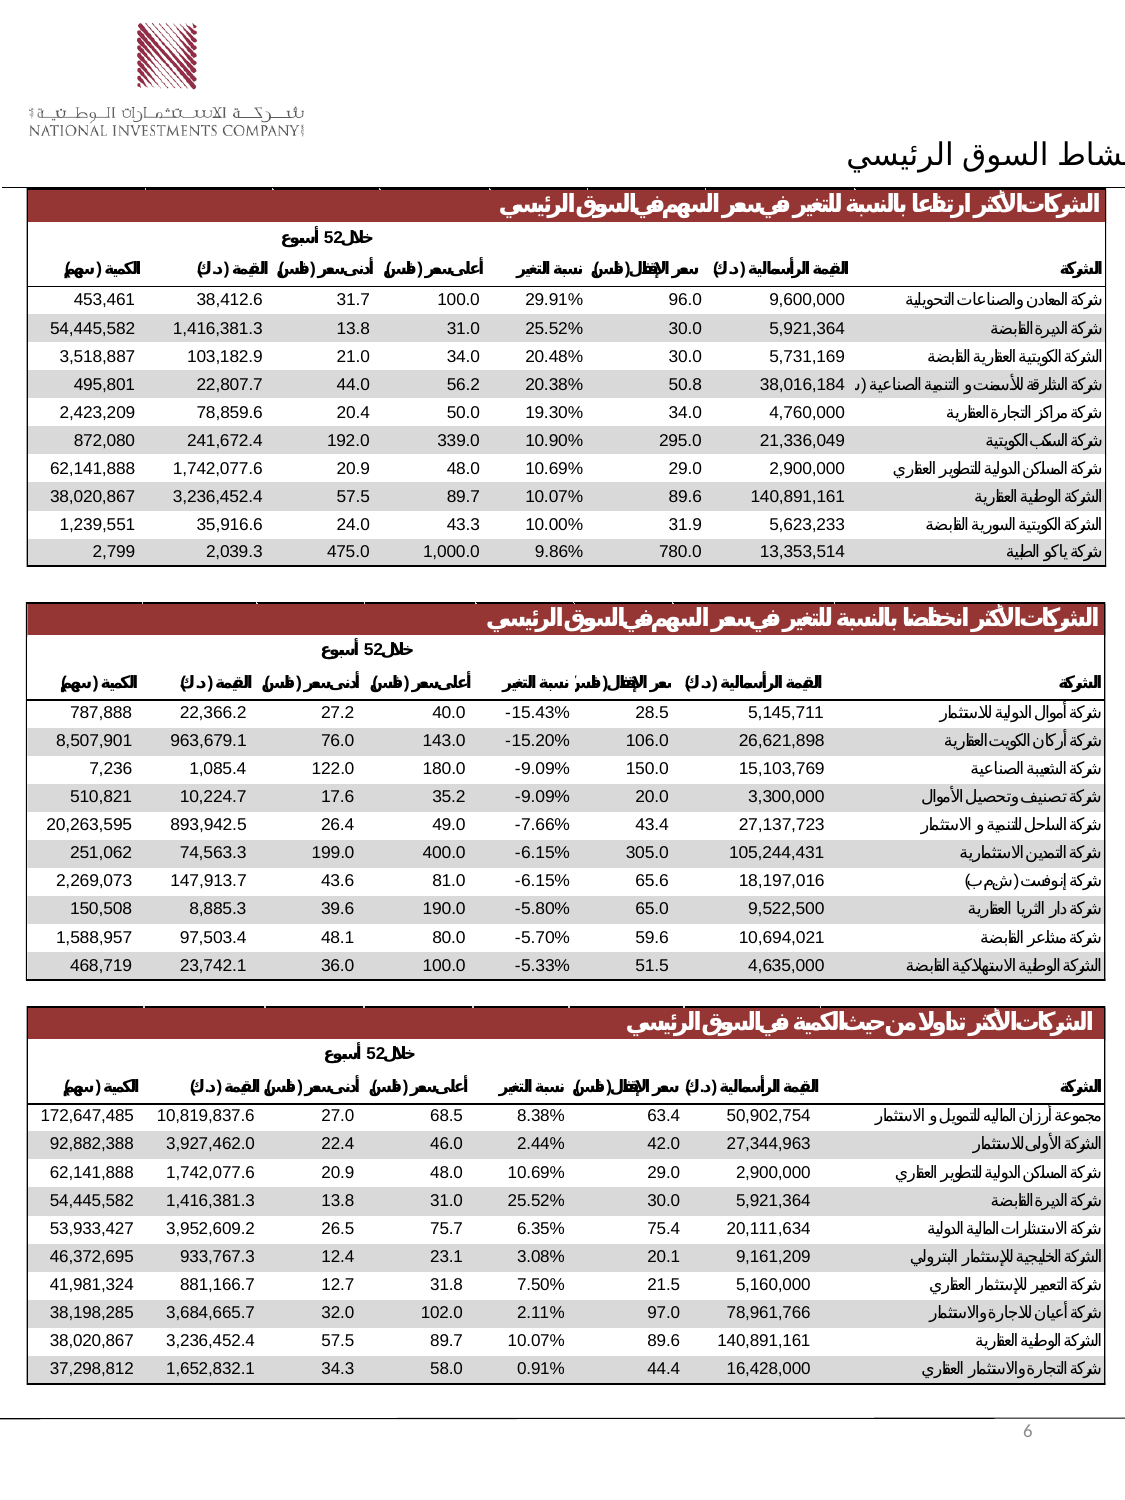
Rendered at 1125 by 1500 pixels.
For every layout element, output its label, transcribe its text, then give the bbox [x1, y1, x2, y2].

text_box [26, 1006, 1107, 1386]
slide_number 6 [794, 1390, 1048, 1471]
text_box نشاط السوق الرئيسي [831, 137, 1125, 179]
picture [24, 19, 307, 139]
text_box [26, 188, 1108, 569]
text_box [25, 602, 1108, 983]
